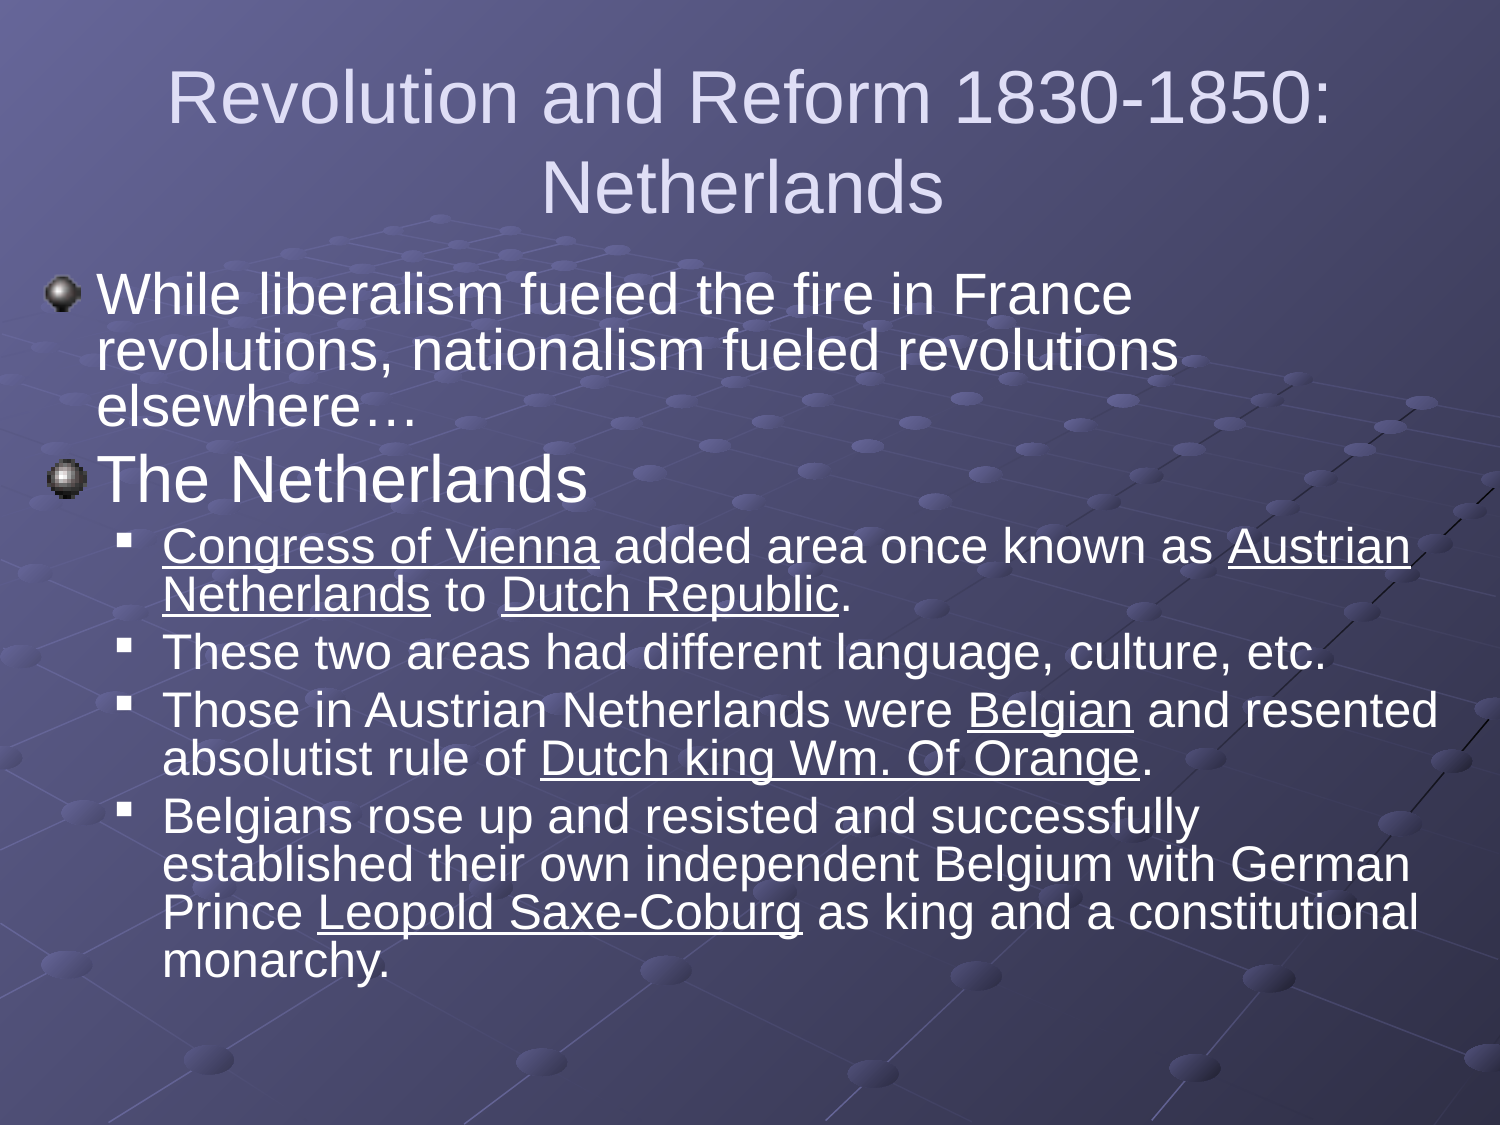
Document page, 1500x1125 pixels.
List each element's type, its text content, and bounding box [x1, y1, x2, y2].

picture [39, 451, 87, 499]
list While liberalism fueled the fire in France revolutions, nationalism fueled revolutions elsewhere… The Netherlands Congress of Vienna added area once known as Austrian Netherlands to Dutch Republic. These two areas had different language, culture, etc. Those in Austrian Netherlands were Belgian and resented absolutist rule of Dutch king Wm. Of Orange. Belgians rose up and resisted and successfully established their own independent Belgium with German Prince Leopold Saxe-Coburg as king and a constitutional monarchy. [24, 262, 1463, 1075]
title Revolution and Reform 1830-1850: Netherlands [75, 45, 1425, 233]
picture [39, 270, 81, 312]
